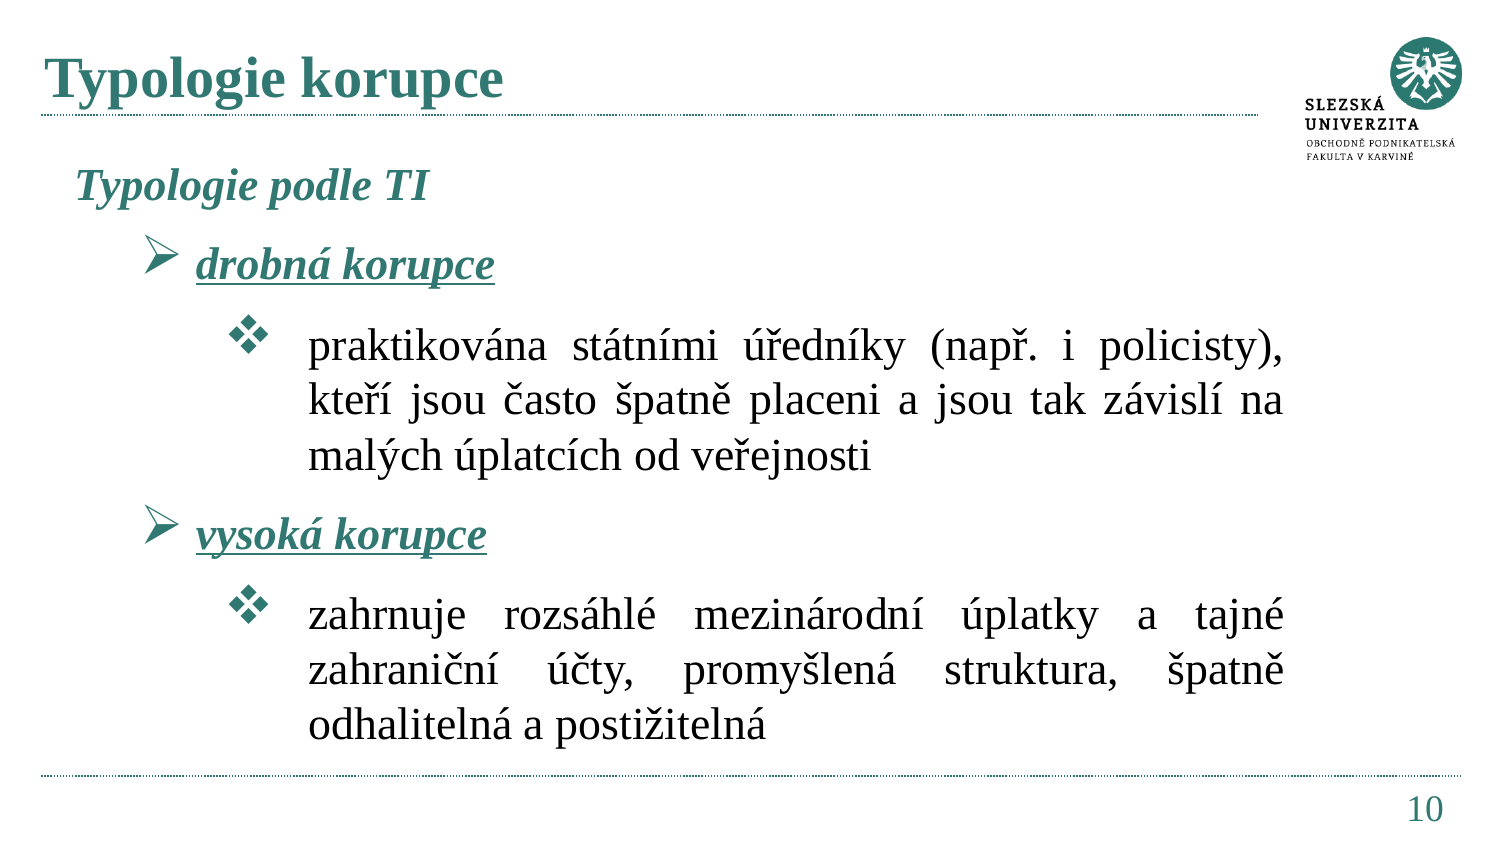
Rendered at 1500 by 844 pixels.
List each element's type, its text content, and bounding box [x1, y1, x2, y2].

title Typologie korupce [29, 32, 1282, 116]
slide_number 10 [1300, 776, 1459, 822]
list Typologie podle TI drobná korupce praktikována státními úředníky (např. i policisty), kteří jsou často špatně placeni a jsou tak závislí na malých úplatcích od veřejnosti vysoká korupce zahrnuje rozsáhlé mezinárodní úplatky a tajné zahraniční účty, promyšlená struktura, špatně odhalitelná a postižitelná [12, 146, 1300, 844]
picture [1305, 37, 1462, 160]
